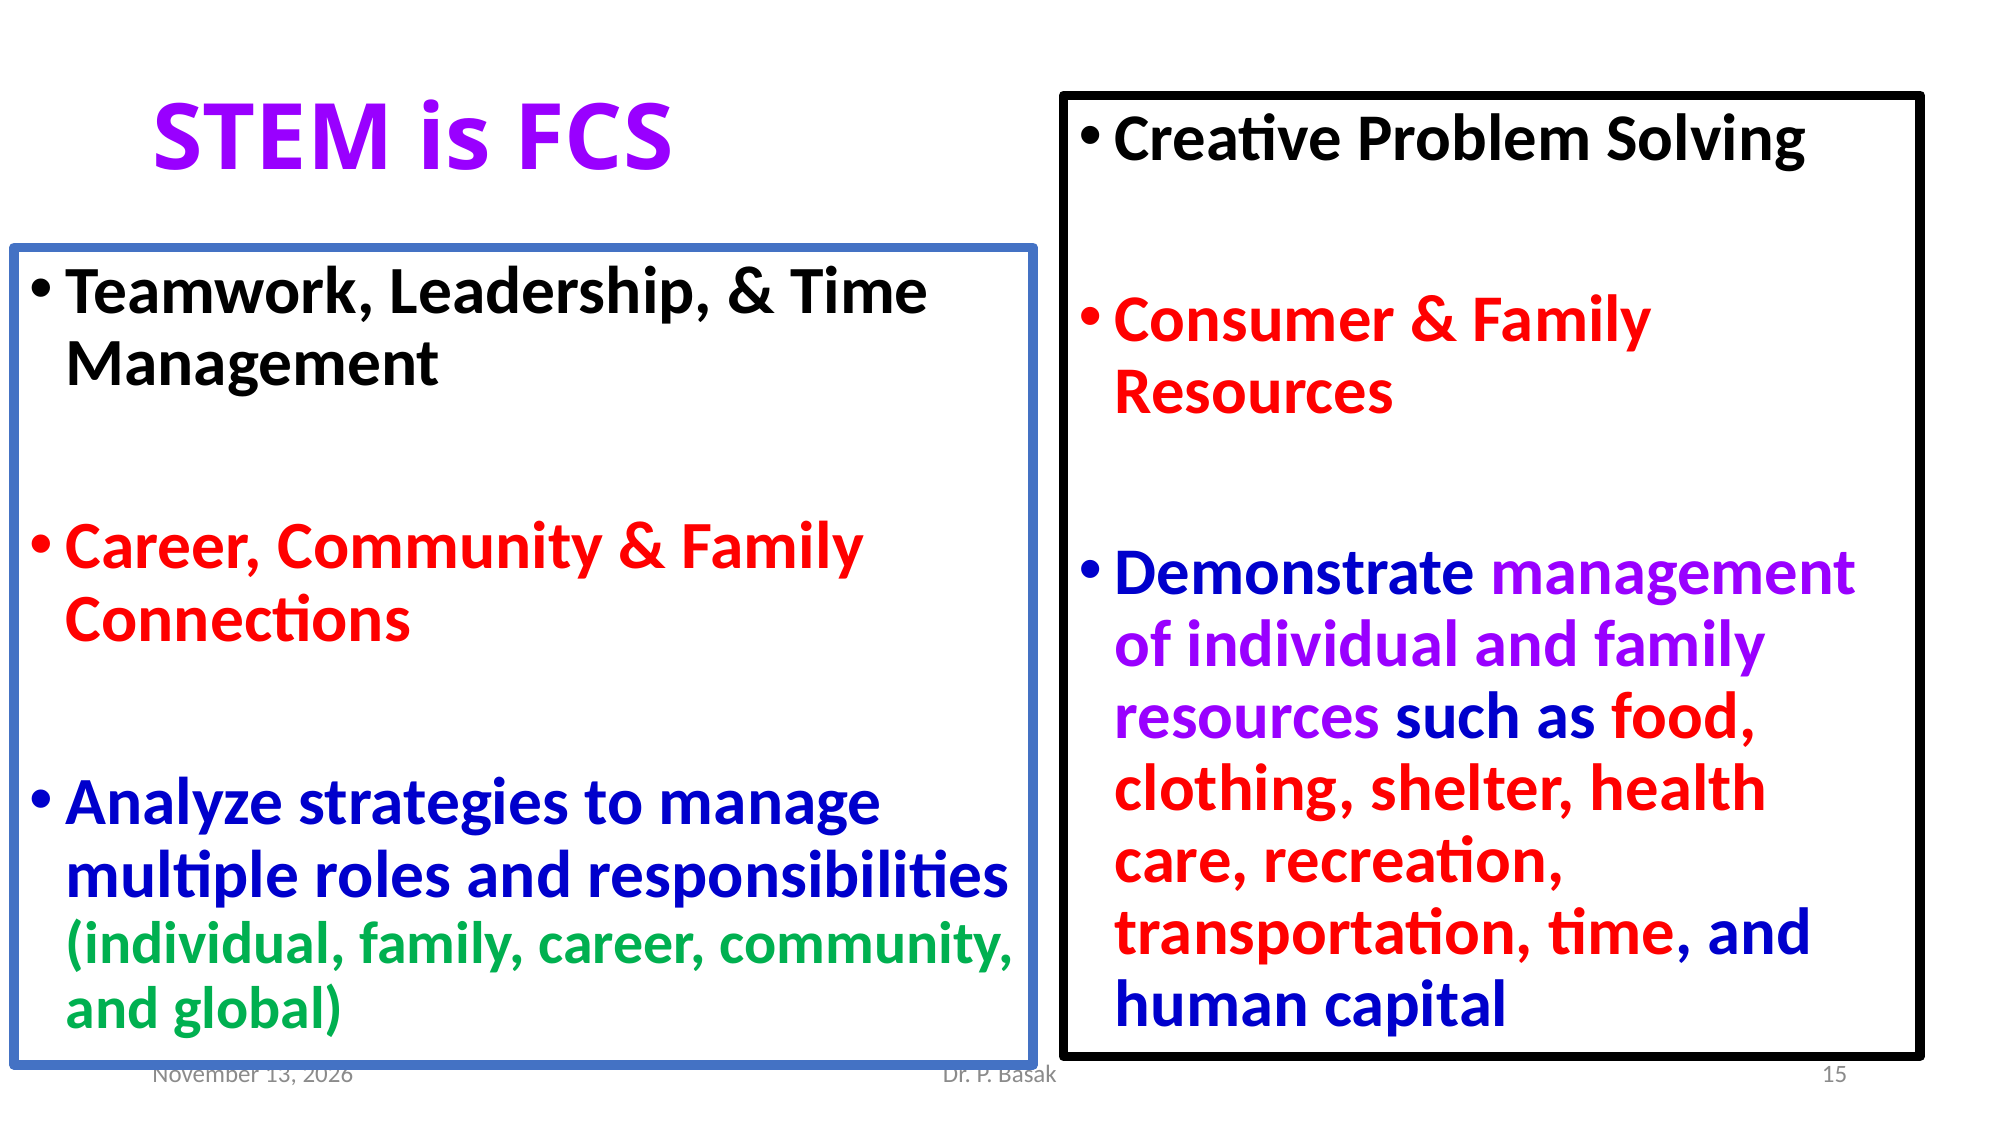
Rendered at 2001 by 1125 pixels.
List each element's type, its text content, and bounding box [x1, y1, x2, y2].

title STEM is FCS [137, 59, 1863, 220]
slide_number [137, 1042, 588, 1103]
list Teamwork, Leadership, & Time Management Career, Community & Family Connections Analyze strategies to manage multiple roles and responsibilities (individual, family, career, community, and global) [14, 247, 1033, 1066]
footer Dr. P. Basak [662, 1042, 1338, 1103]
list Creative Problem Solving Consumer & Family Resources Demonstrate management of individual and family resources such as food, clothing, shelter, health care, recreation, transportation, time, and human capital [1063, 95, 1921, 1057]
slide_number 15 [1412, 1042, 1863, 1103]
